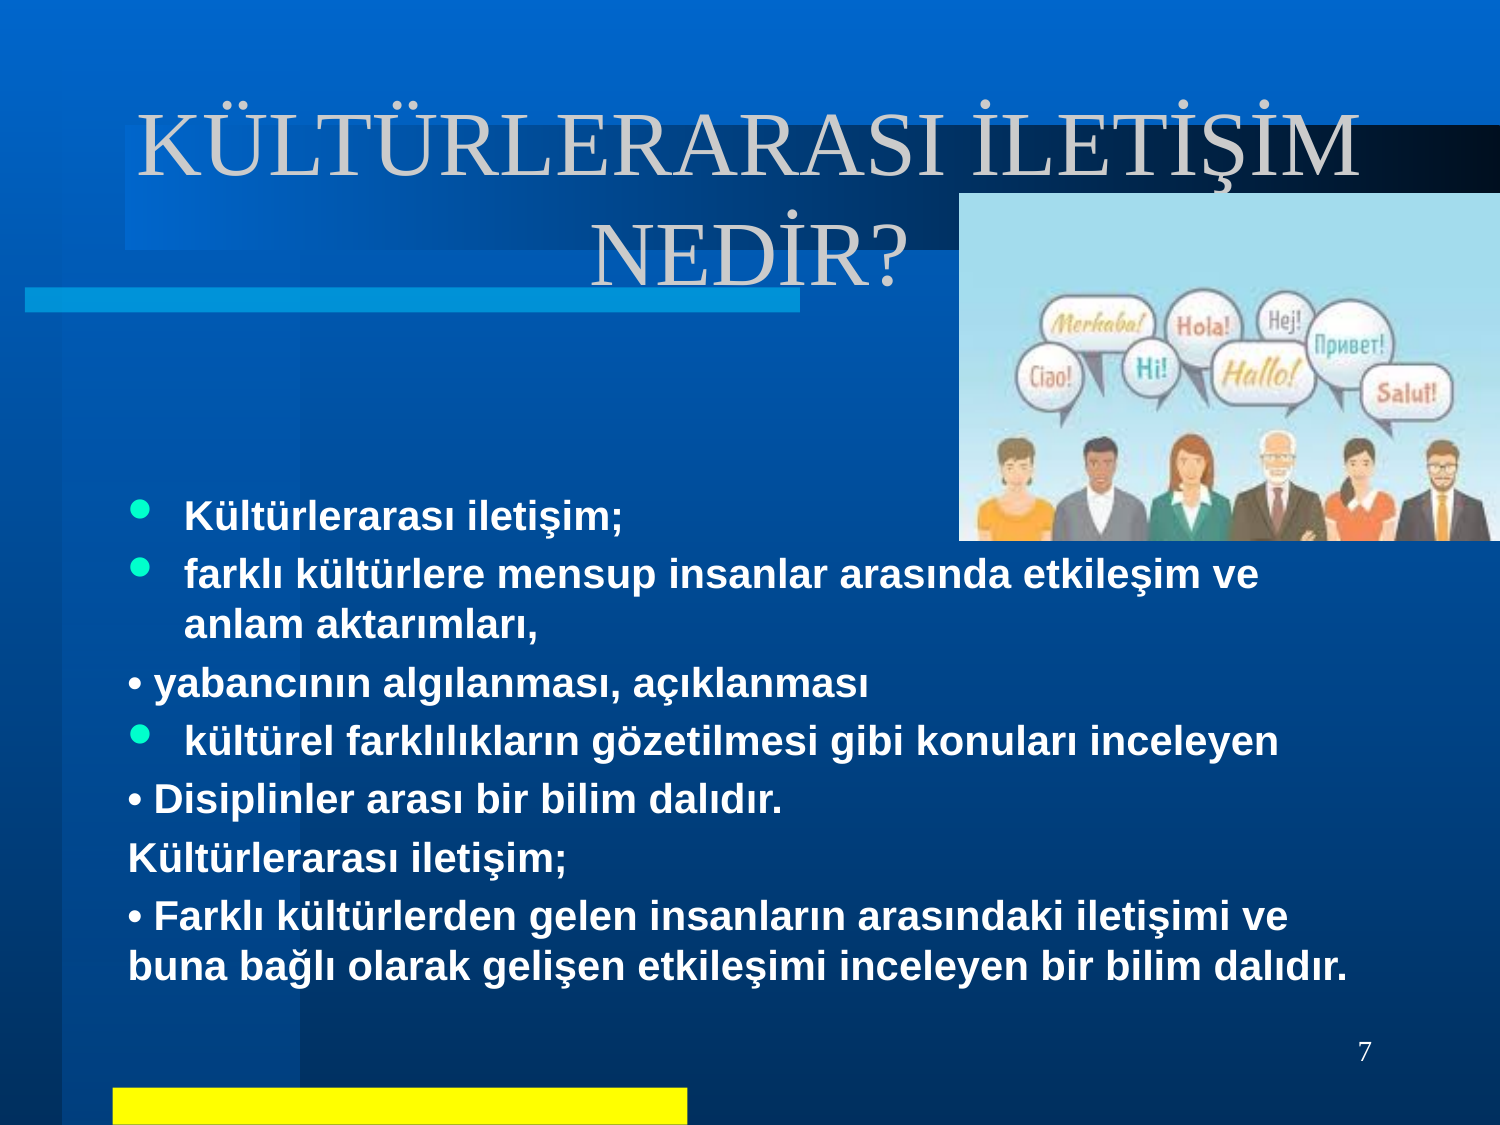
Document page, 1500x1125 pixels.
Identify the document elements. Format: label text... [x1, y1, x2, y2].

list Kültürlerarası iletişim; farklı kültürlere mensup insanlar arasında etkileşim ve anlam aktarımları, • yabancının algılanması, açıklanması kültürel farklılıkların gözetilmesi gibi konuları inceleyen • Disiplinler arası bir bilim dalıdır. Kültürlerarası iletişim; • Farklı kültürlerden gelen insanların arasındaki iletişimi ve buna bağlı olarak gelişen etkileşimi inceleyen bir bilim dalıdır. [112, 305, 1365, 1029]
title KÜLTÜRLERARASI İLETİŞİM NEDİR? [112, 99, 1388, 288]
slide_number 7 [1074, 1012, 1388, 1088]
picture [958, 193, 1500, 541]
